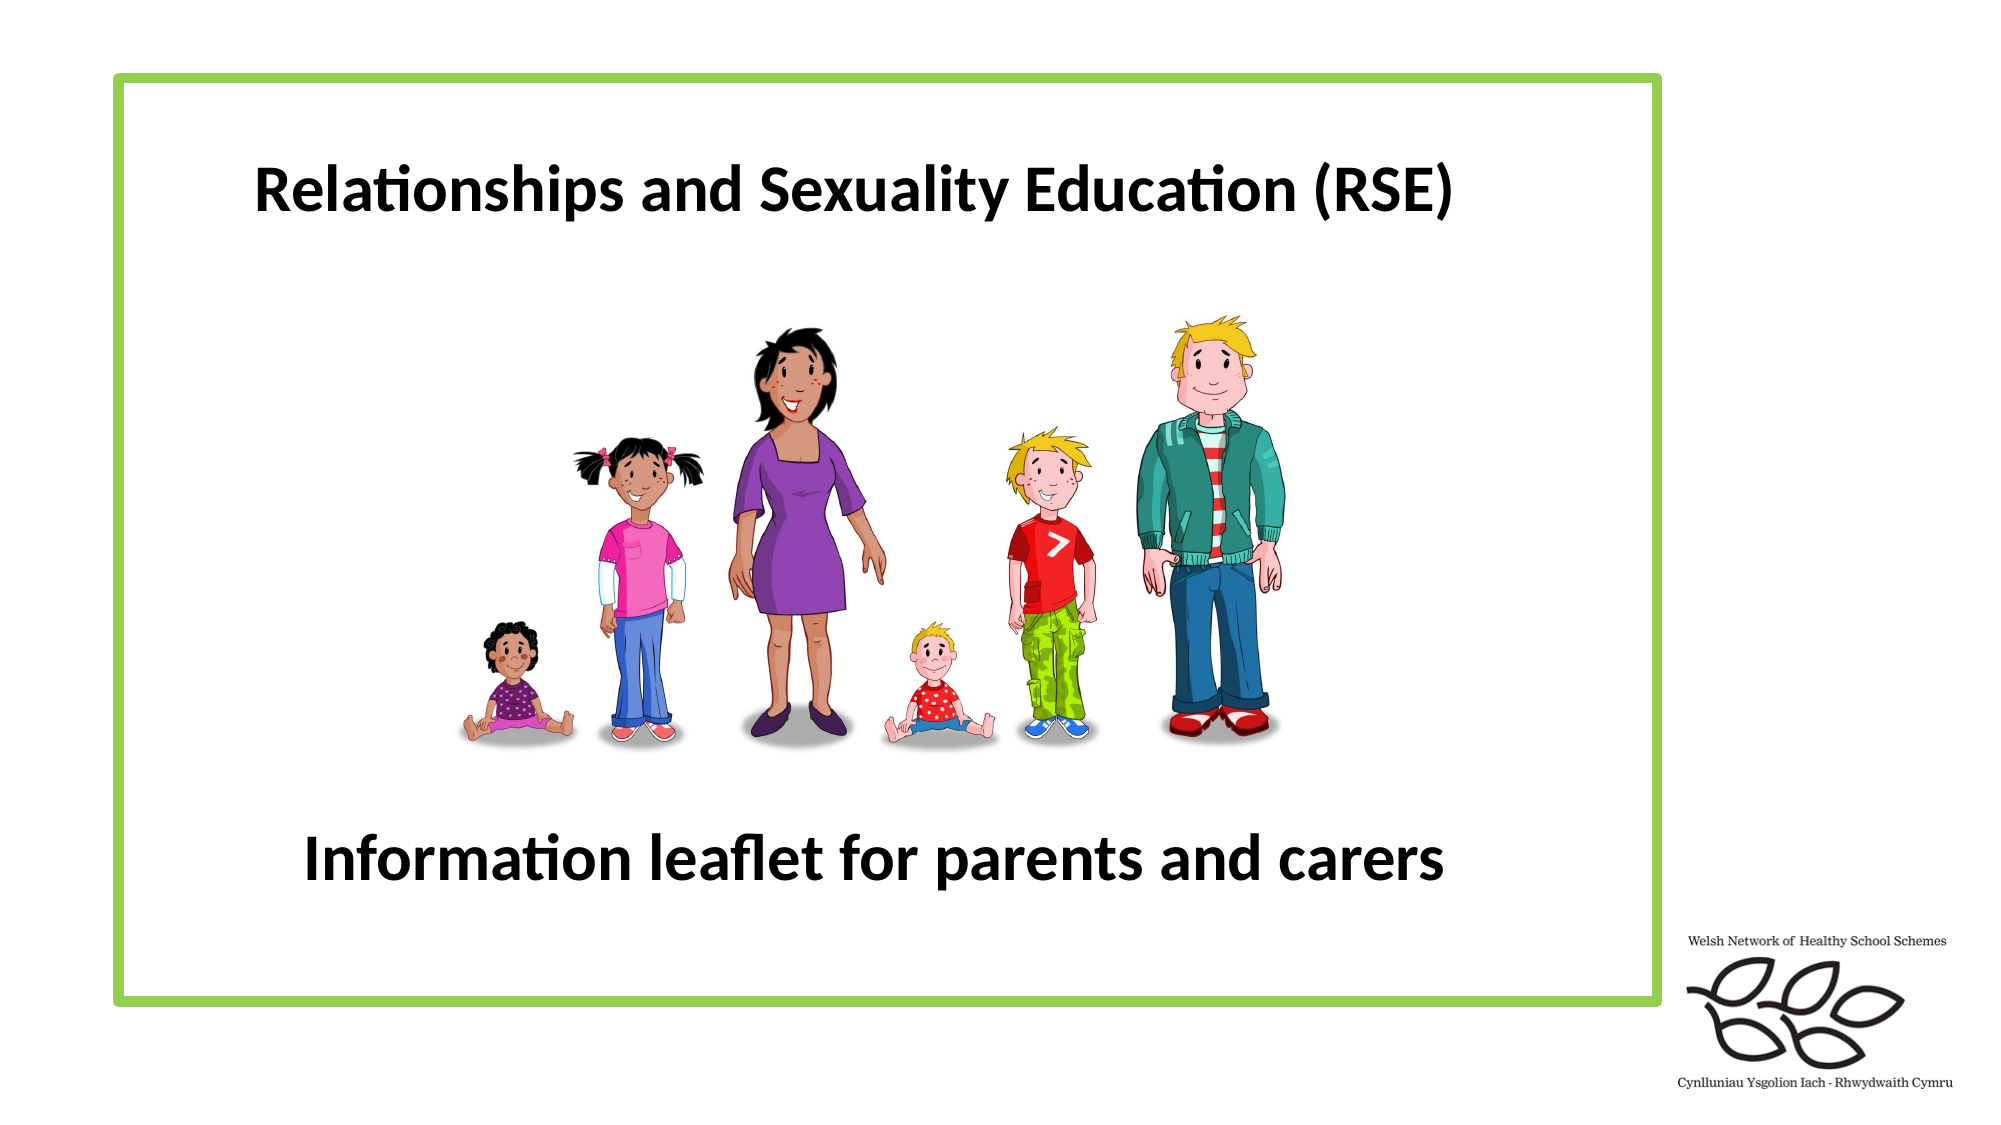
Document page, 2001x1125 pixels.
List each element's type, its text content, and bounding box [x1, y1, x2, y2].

text_box Relationships and Sexuality Education (RSE) [240, 137, 1485, 233]
text_box Information leaflet for parents and carers [288, 806, 1534, 901]
picture [1678, 936, 1953, 1089]
picture [440, 292, 1318, 763]
text_box [118, 78, 1657, 1002]
